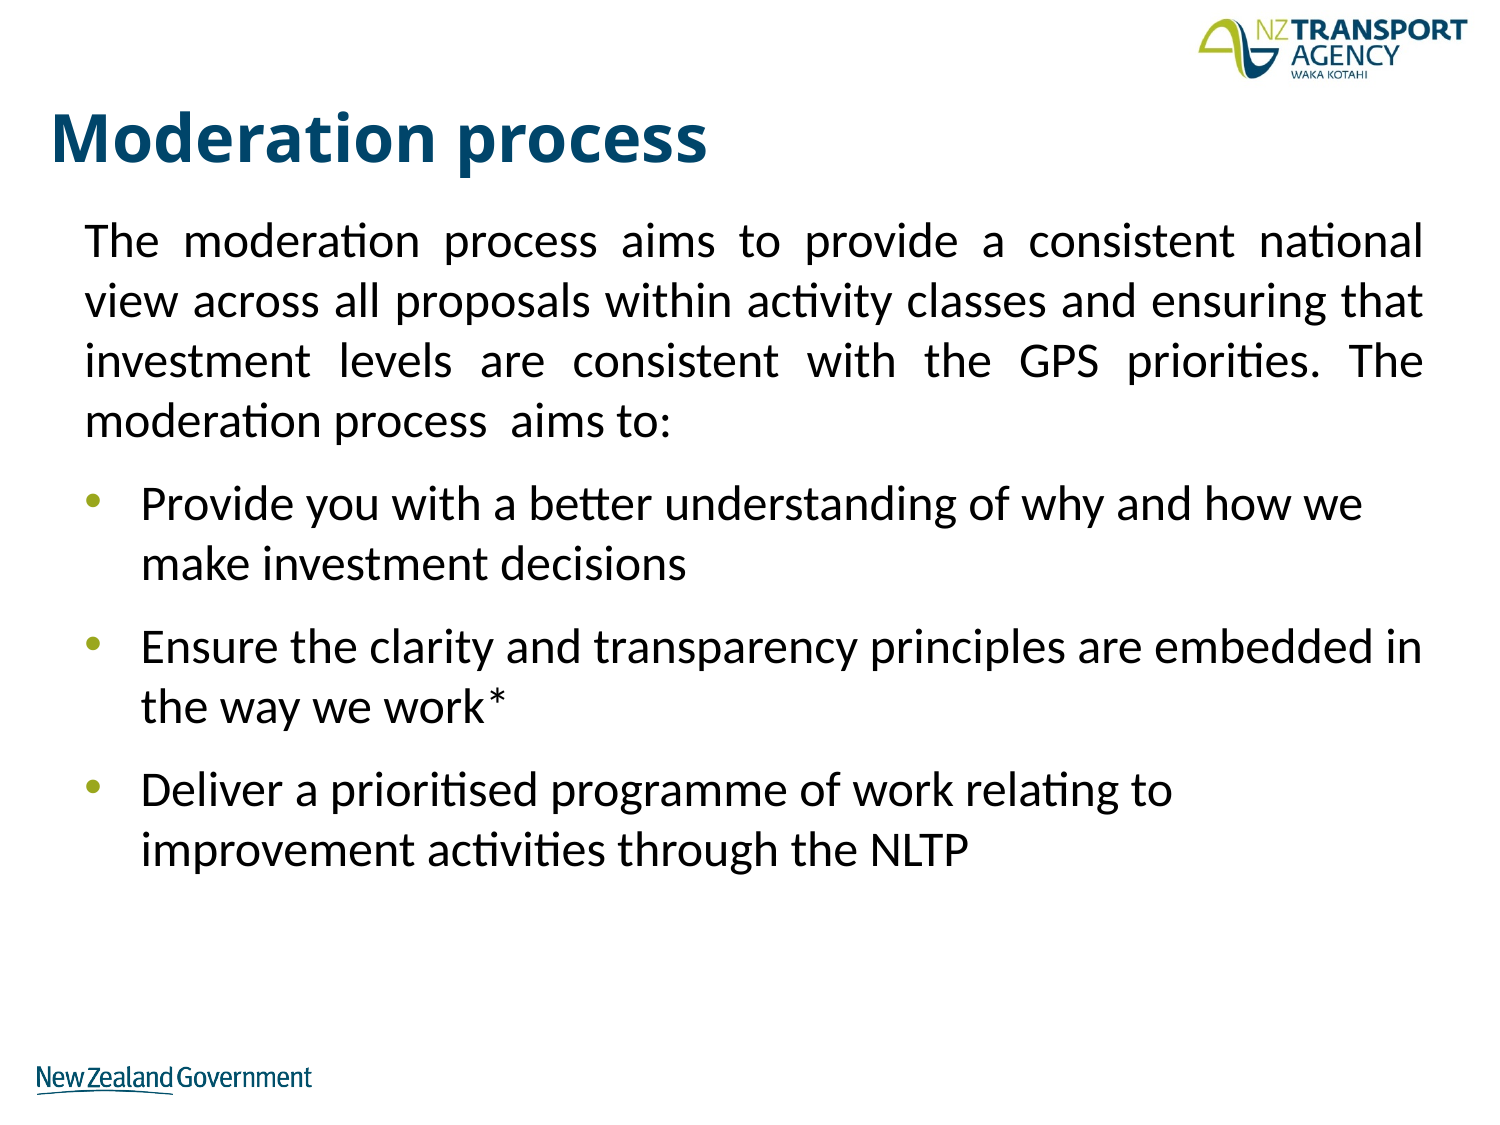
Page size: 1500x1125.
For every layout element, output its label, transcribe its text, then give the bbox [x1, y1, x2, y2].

picture [37, 1066, 312, 1095]
title Moderation process [34, 97, 1400, 251]
picture [42, 1066, 47, 1077]
picture [164, 1074, 169, 1084]
text_box The moderation process aims to provide a consistent national view across all proposals within activity classes and ensuring that investment levels are consistent with the GPS priorities. The moderation process aims to: Provide you with a better understanding of why and how we make investment decisions Ensure the clarity and transparency principles are embedded in the way we work* Deliver a prioritised programme of work relating to improvement activities through the NLTP [69, 200, 1440, 884]
picture [1178, 0, 1487, 99]
